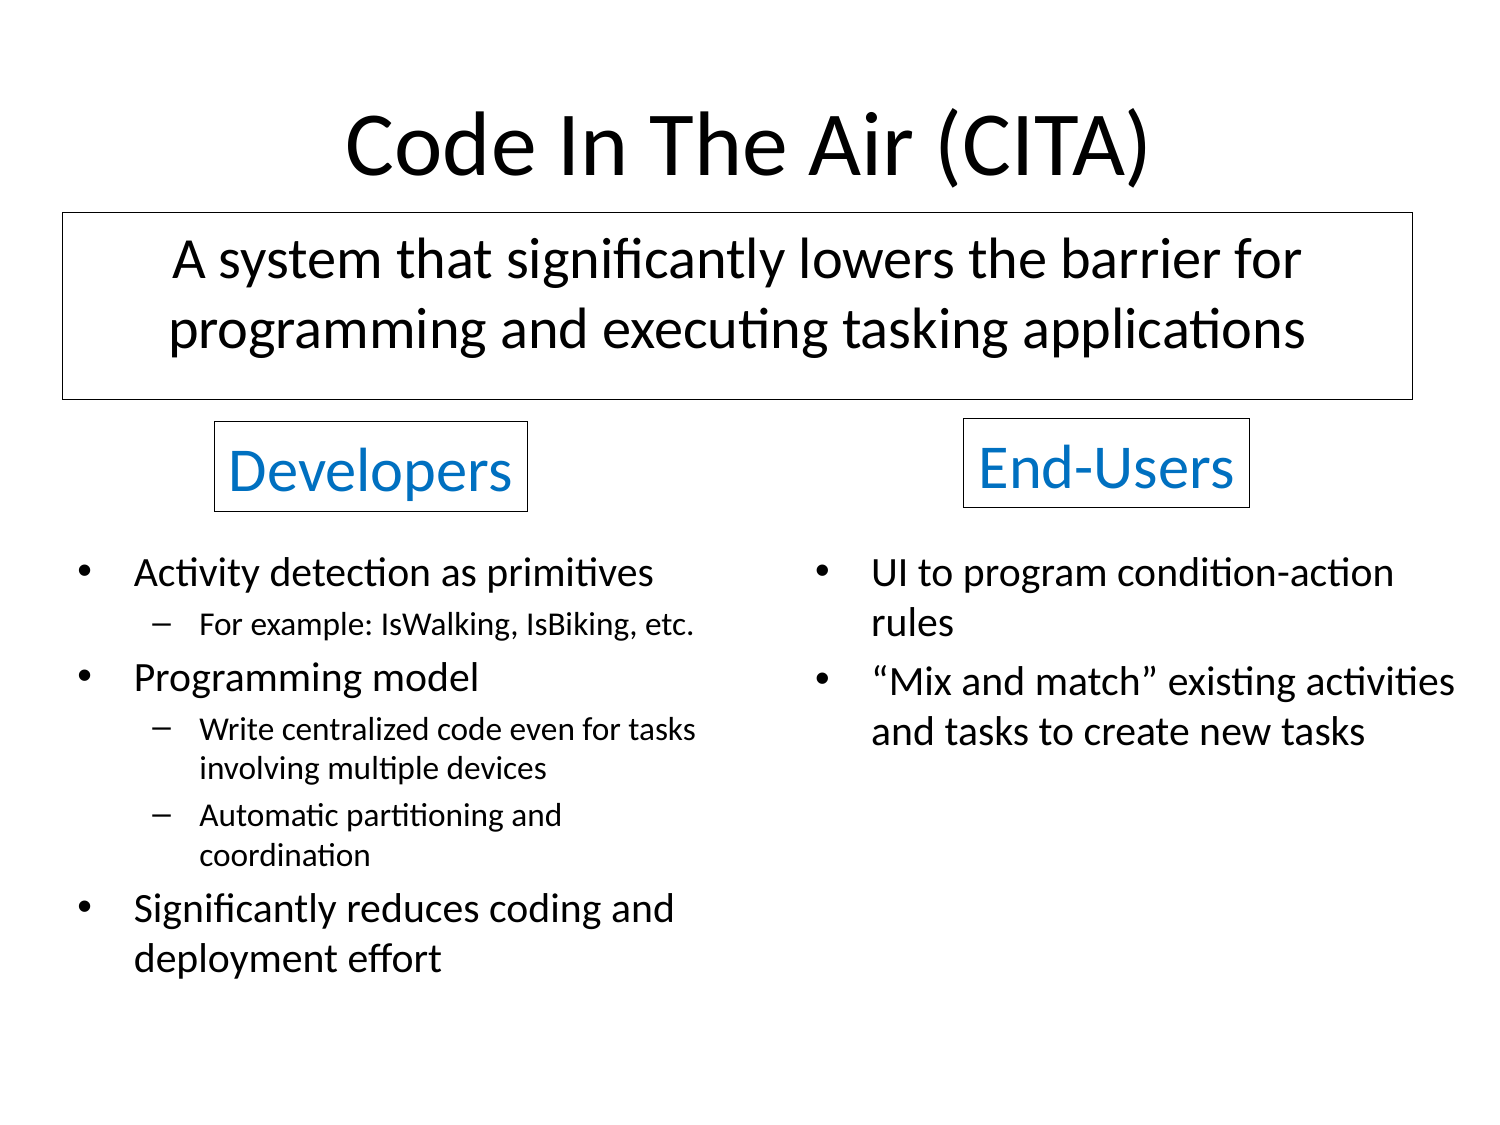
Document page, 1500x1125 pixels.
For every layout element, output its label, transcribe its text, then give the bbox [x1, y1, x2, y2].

text_box A system that significantly lowers the barrier for programming and executing tasking applications [62, 212, 1413, 400]
list Activity detection as primitives For example: IsWalking, IsBiking, etc. Programming model Write centralized code even for tasks involving multiple devices Automatic partitioning and coordination Significantly reduces coding and deployment effort [62, 537, 738, 1044]
text_box End-Users [963, 418, 1250, 508]
text_box UI to program condition-action rules “Mix and match” existing activities and tasks to create new tasks [799, 537, 1475, 825]
title Code In The Air (CITA) [75, 45, 1425, 233]
text_box Developers [214, 421, 528, 512]
